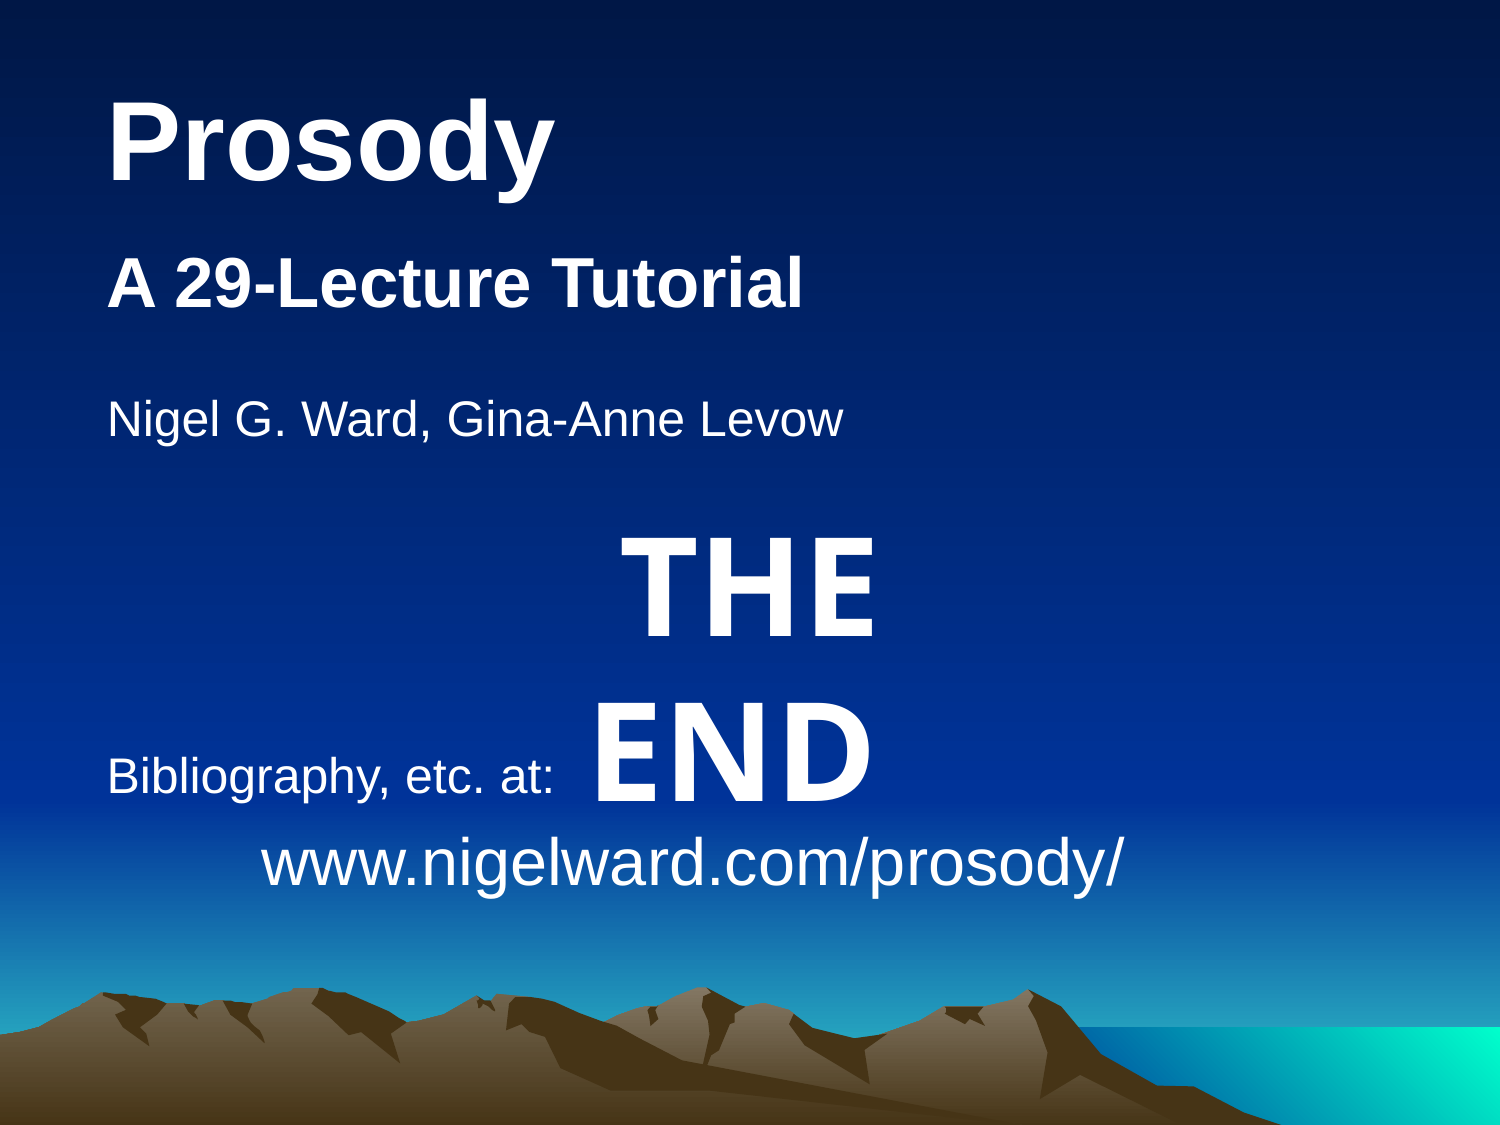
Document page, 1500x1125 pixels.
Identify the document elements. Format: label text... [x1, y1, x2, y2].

text_box Nigel G. Ward, Gina-Anne Levow [92, 319, 941, 454]
text_box www.nigelward.com/prosody/ [247, 811, 1442, 907]
text_box Bibliography, etc. at: [91, 735, 461, 811]
text_box THE END [461, 491, 1039, 836]
text_box Prosody A 29-Lecture Tutorial [91, 6, 1444, 330]
